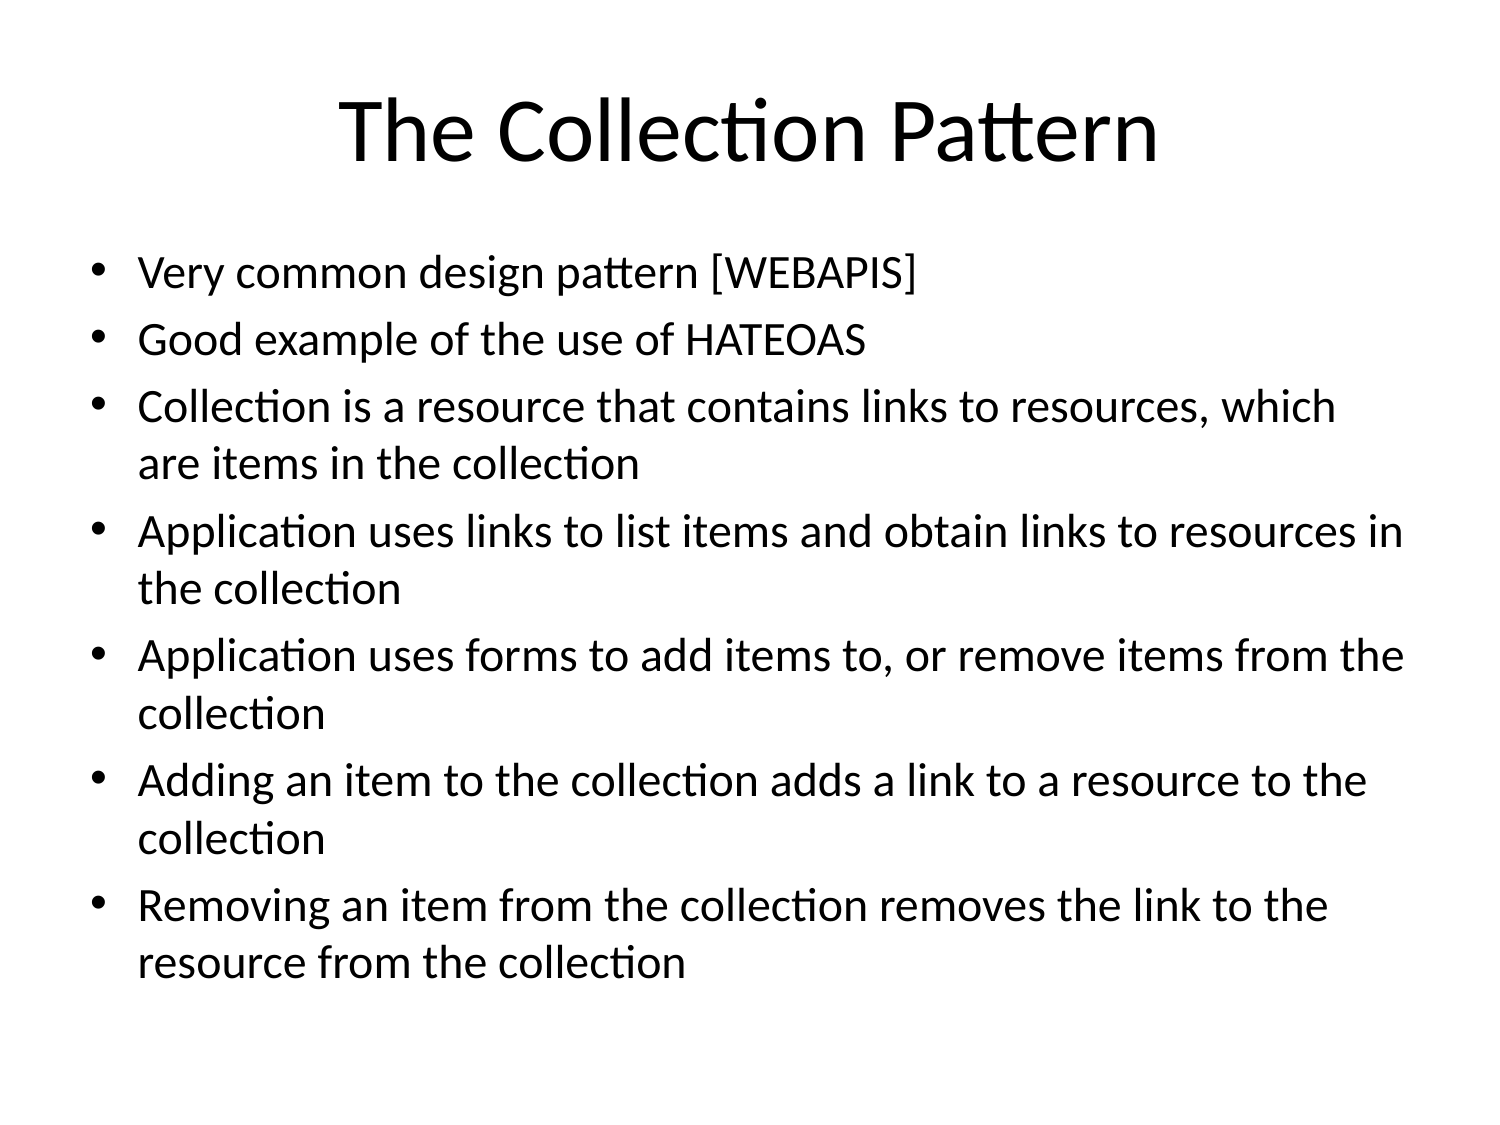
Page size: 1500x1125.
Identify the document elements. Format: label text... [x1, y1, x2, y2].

list Very common design pattern [WEBAPIS] Good example of the use of HATEOAS Collection is a resource that contains links to resources, which are items in the collection Application uses links to list items and obtain links to resources in the collection Application uses forms to add items to, or remove items from the collection Adding an item to the collection adds a link to a resource to the collection Removing an item from the collection removes the link to the resource from the collection [75, 232, 1425, 1002]
title The Collection Pattern [75, 30, 1425, 219]
